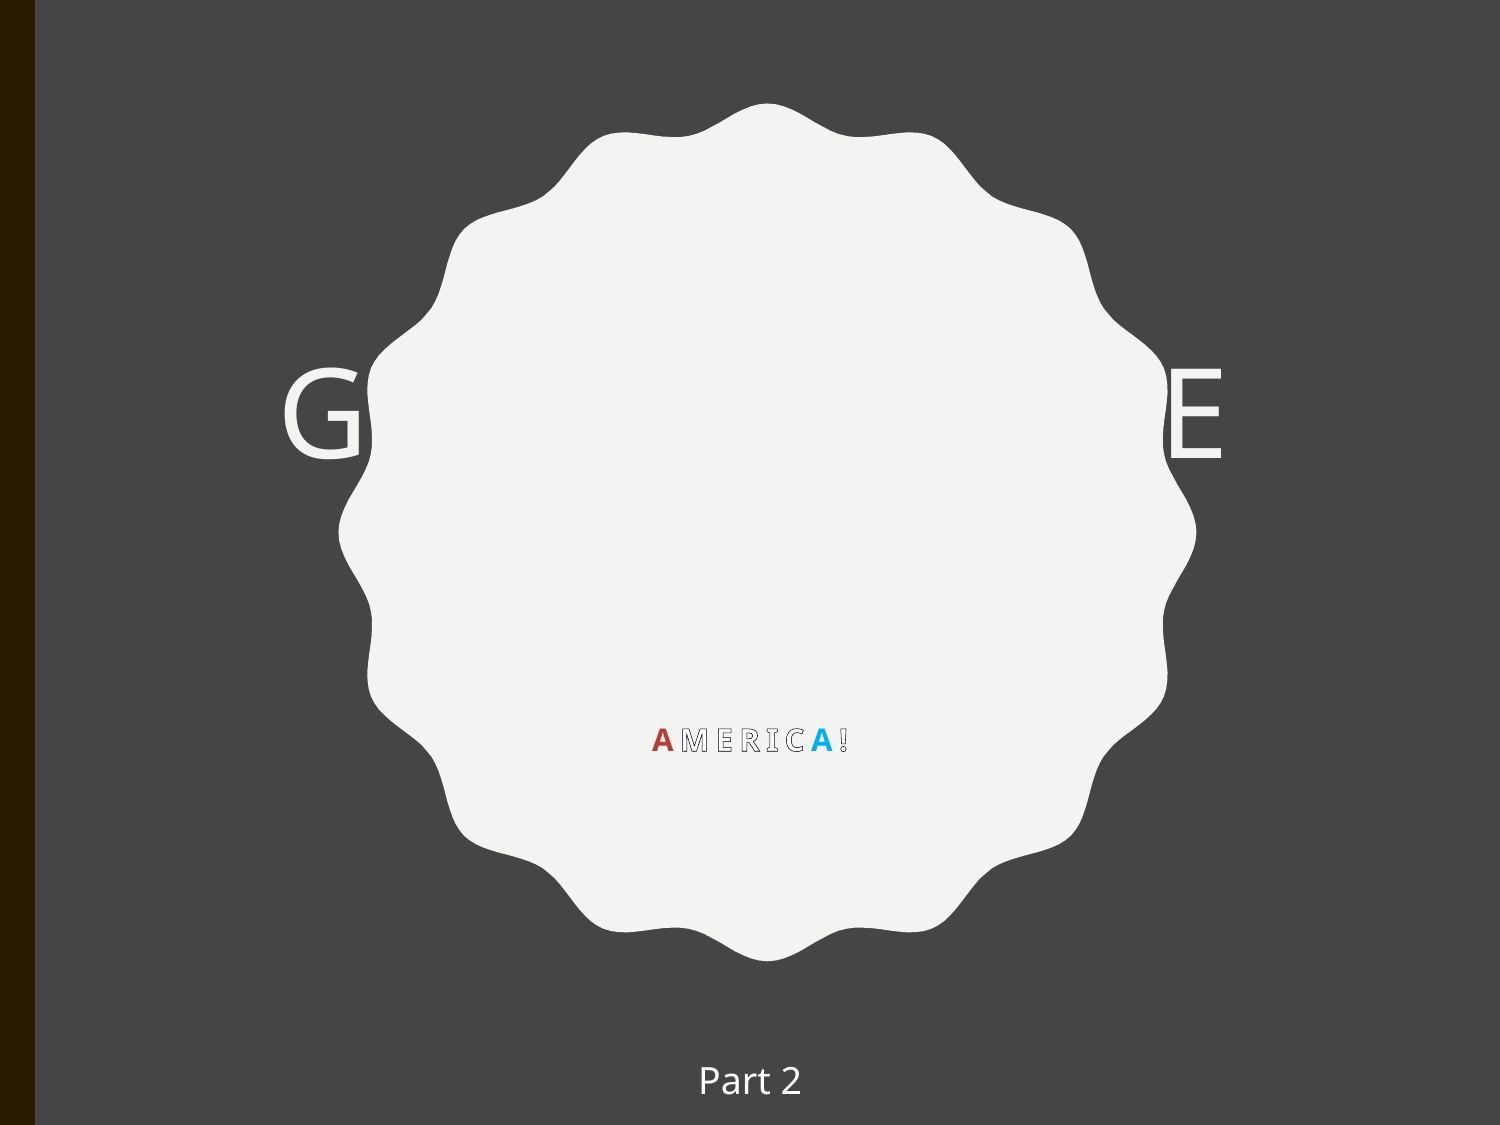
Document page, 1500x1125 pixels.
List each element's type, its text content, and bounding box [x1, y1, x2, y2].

title Get Back To The Bible [112, 271, 1388, 700]
text_box Part 2 [683, 1049, 817, 1110]
subtitle AMERICA! [225, 712, 1275, 923]
